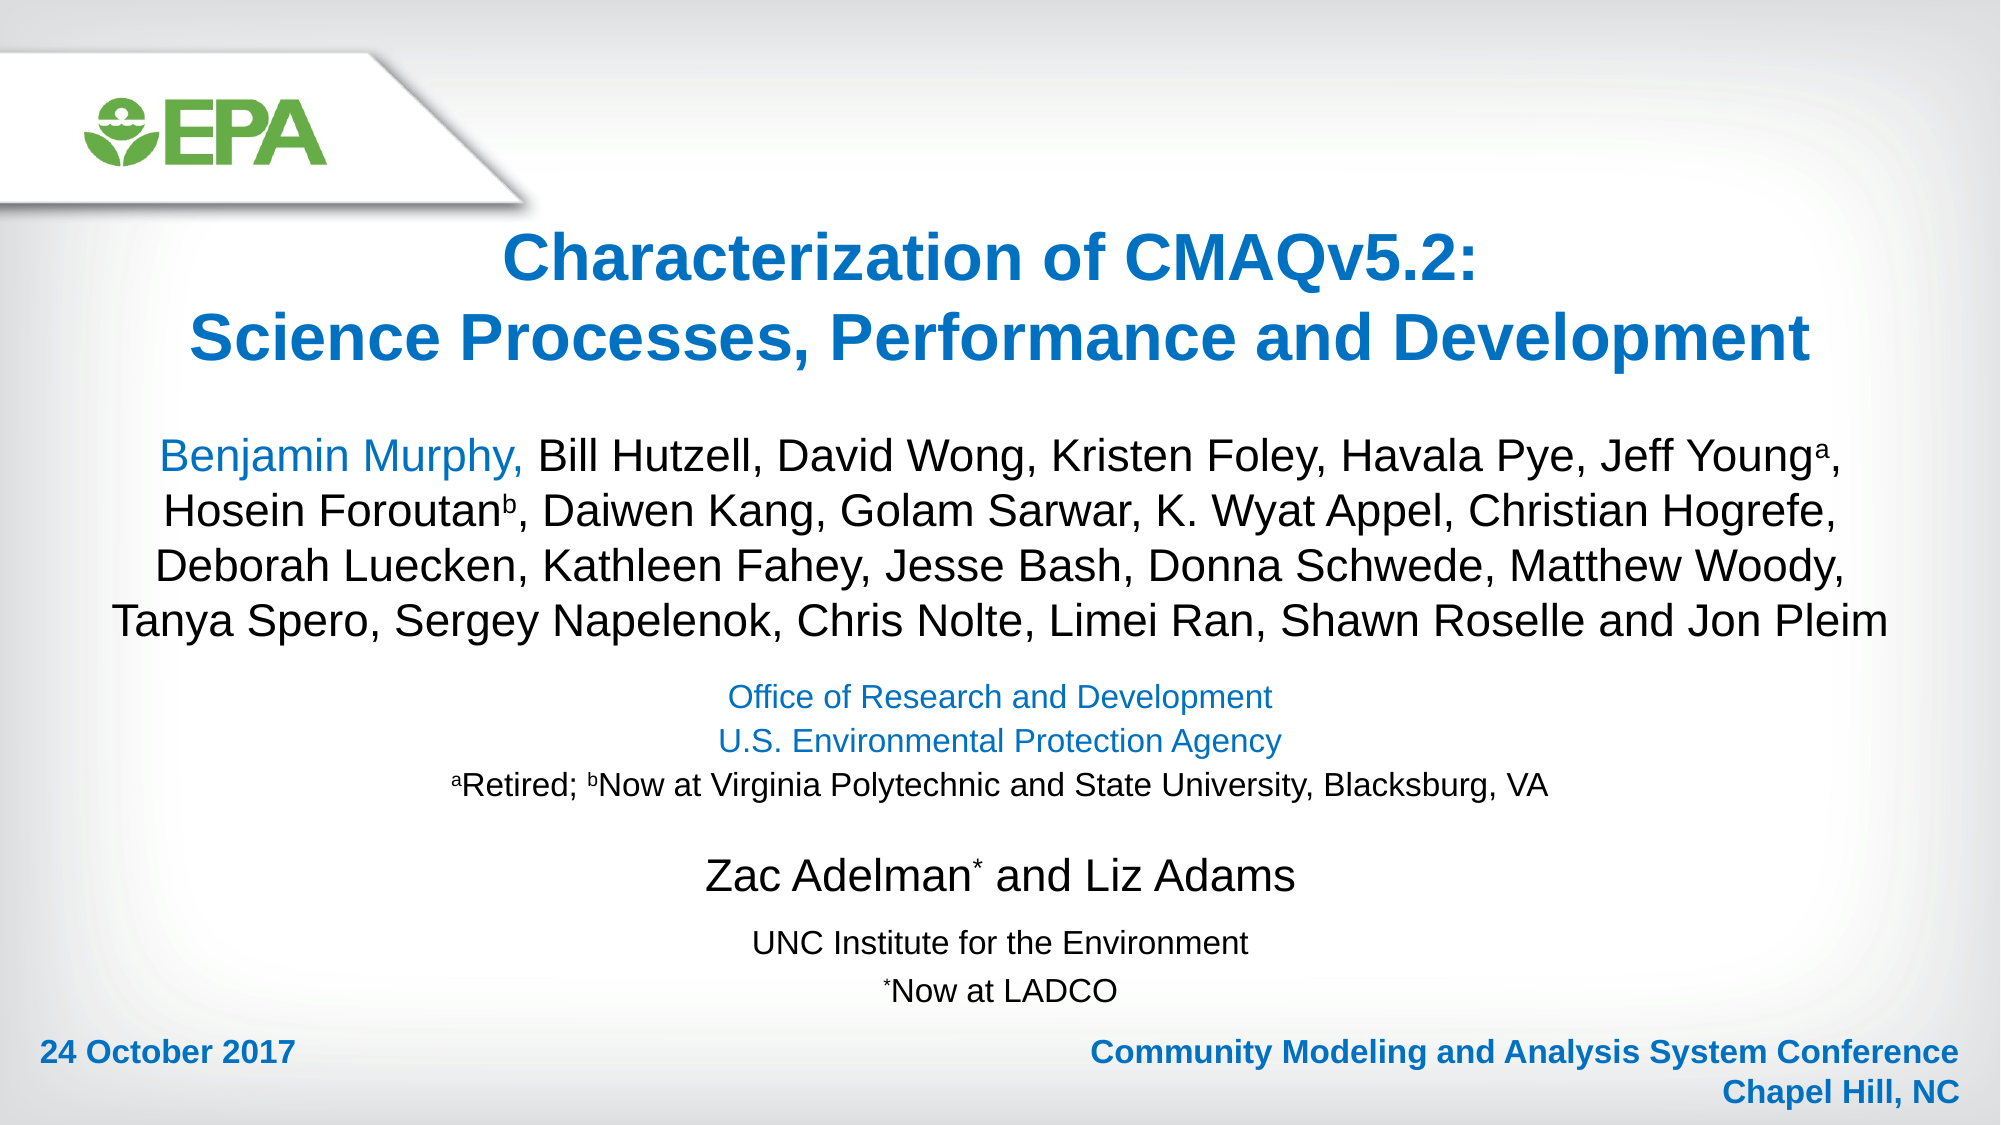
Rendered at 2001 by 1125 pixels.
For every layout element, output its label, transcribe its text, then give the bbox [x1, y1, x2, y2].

list Characterization of CMAQv5.2: Science Processes, Performance and Development Benjamin Murphy, Bill Hutzell, David Wong, Kristen Foley, Havala Pye, Jeff Younga, Hosein Foroutanb, Daiwen Kang, Golam Sarwar, K. Wyat Appel, Christian Hogrefe, Deborah Luecken, Kathleen Fahey, Jesse Bash, Donna Schwede, Matthew Woody, Tanya Spero, Sergey Napelenok, Chris Nolte, Limei Ran, Shawn Roselle and Jon Pleim Office of Research and Development U.S. Environmental Protection Agency aRetired; bNow at Virginia Polytechnic and State University, Blacksburg, VA Zac Adelman* and Liz Adams UNC Institute for the Environment *Now at LADCO [82, 205, 1919, 1023]
text_box Community Modeling and Analysis System Conference Chapel Hill, NC [1075, 1022, 1976, 1118]
picture [0, 0, 2001, 1125]
text_box 24 October 2017 [24, 1023, 312, 1078]
